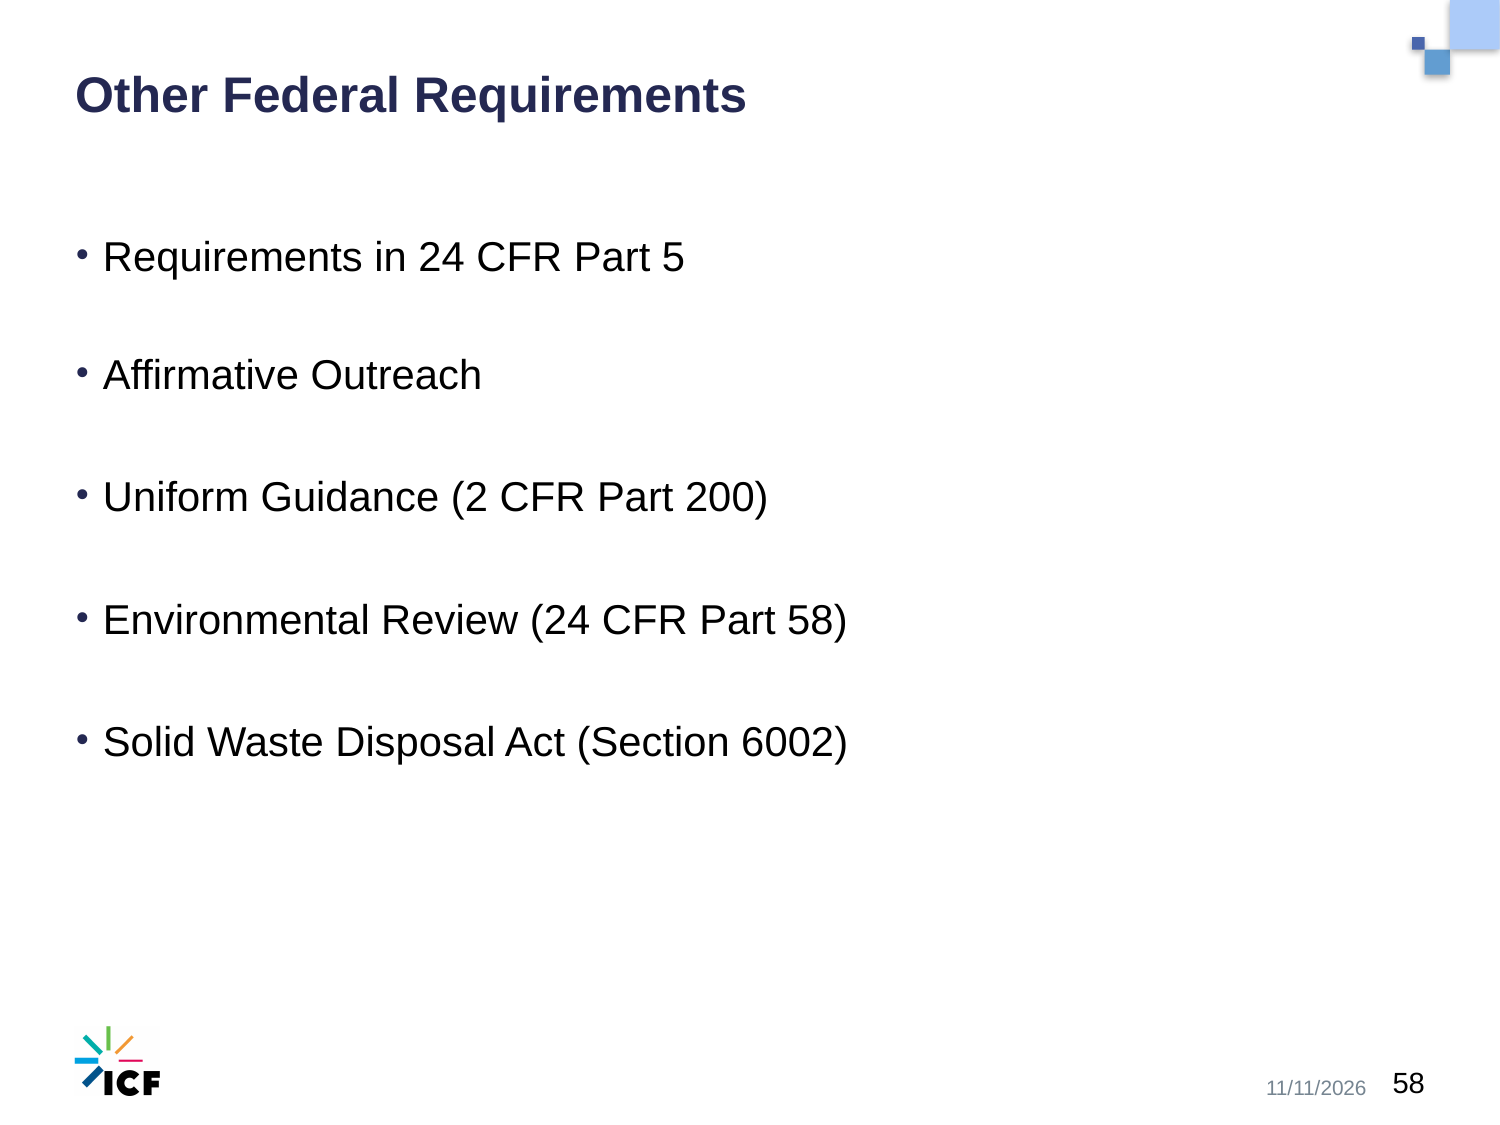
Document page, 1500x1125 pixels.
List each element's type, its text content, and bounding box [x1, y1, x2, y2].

list Requirements in 24 CFR Part 5 Affirmative Outreach Uniform Guidance (2 CFR Part 200) Environmental Review (24 CFR Part 58) Solid Waste Disposal Act (Section 6002) [75, 224, 1425, 1007]
title Other Federal Requirements [75, 69, 1425, 187]
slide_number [1209, 1039, 1367, 1100]
slide_number 58 [1367, 1039, 1425, 1100]
picture [74, 1026, 160, 1096]
